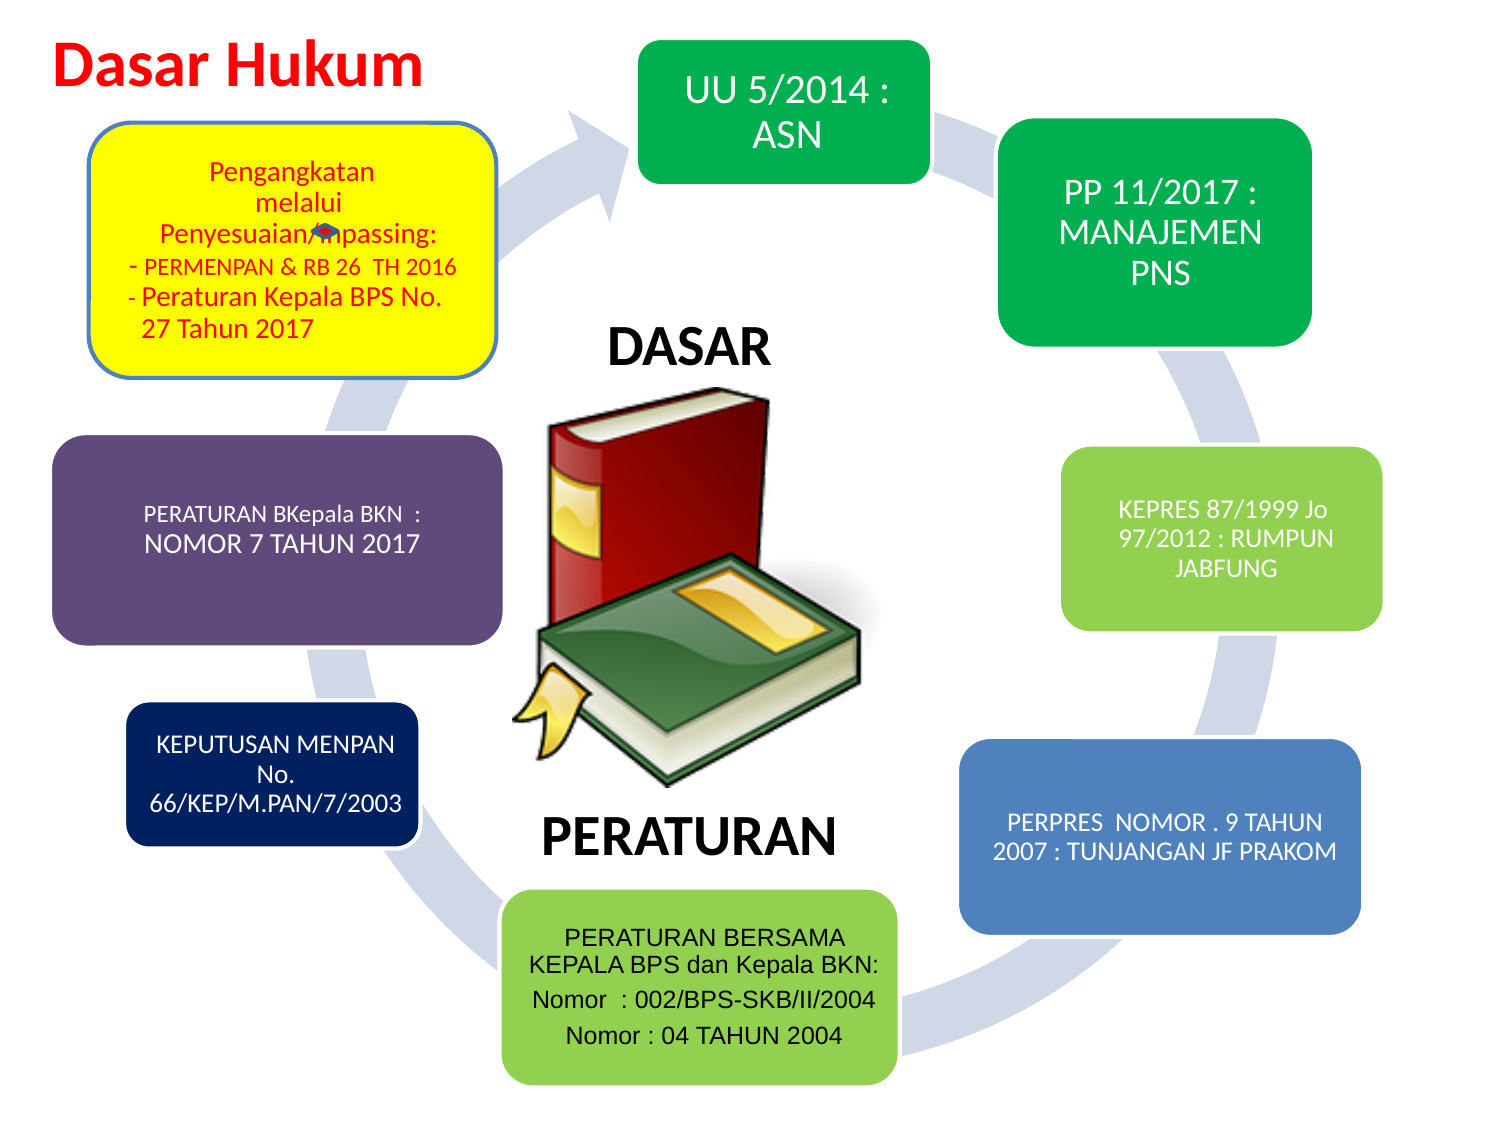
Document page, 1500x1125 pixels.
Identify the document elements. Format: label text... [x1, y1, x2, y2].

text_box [49, 49, 1451, 1088]
text_box Dasar Hukum [37, 12, 450, 108]
